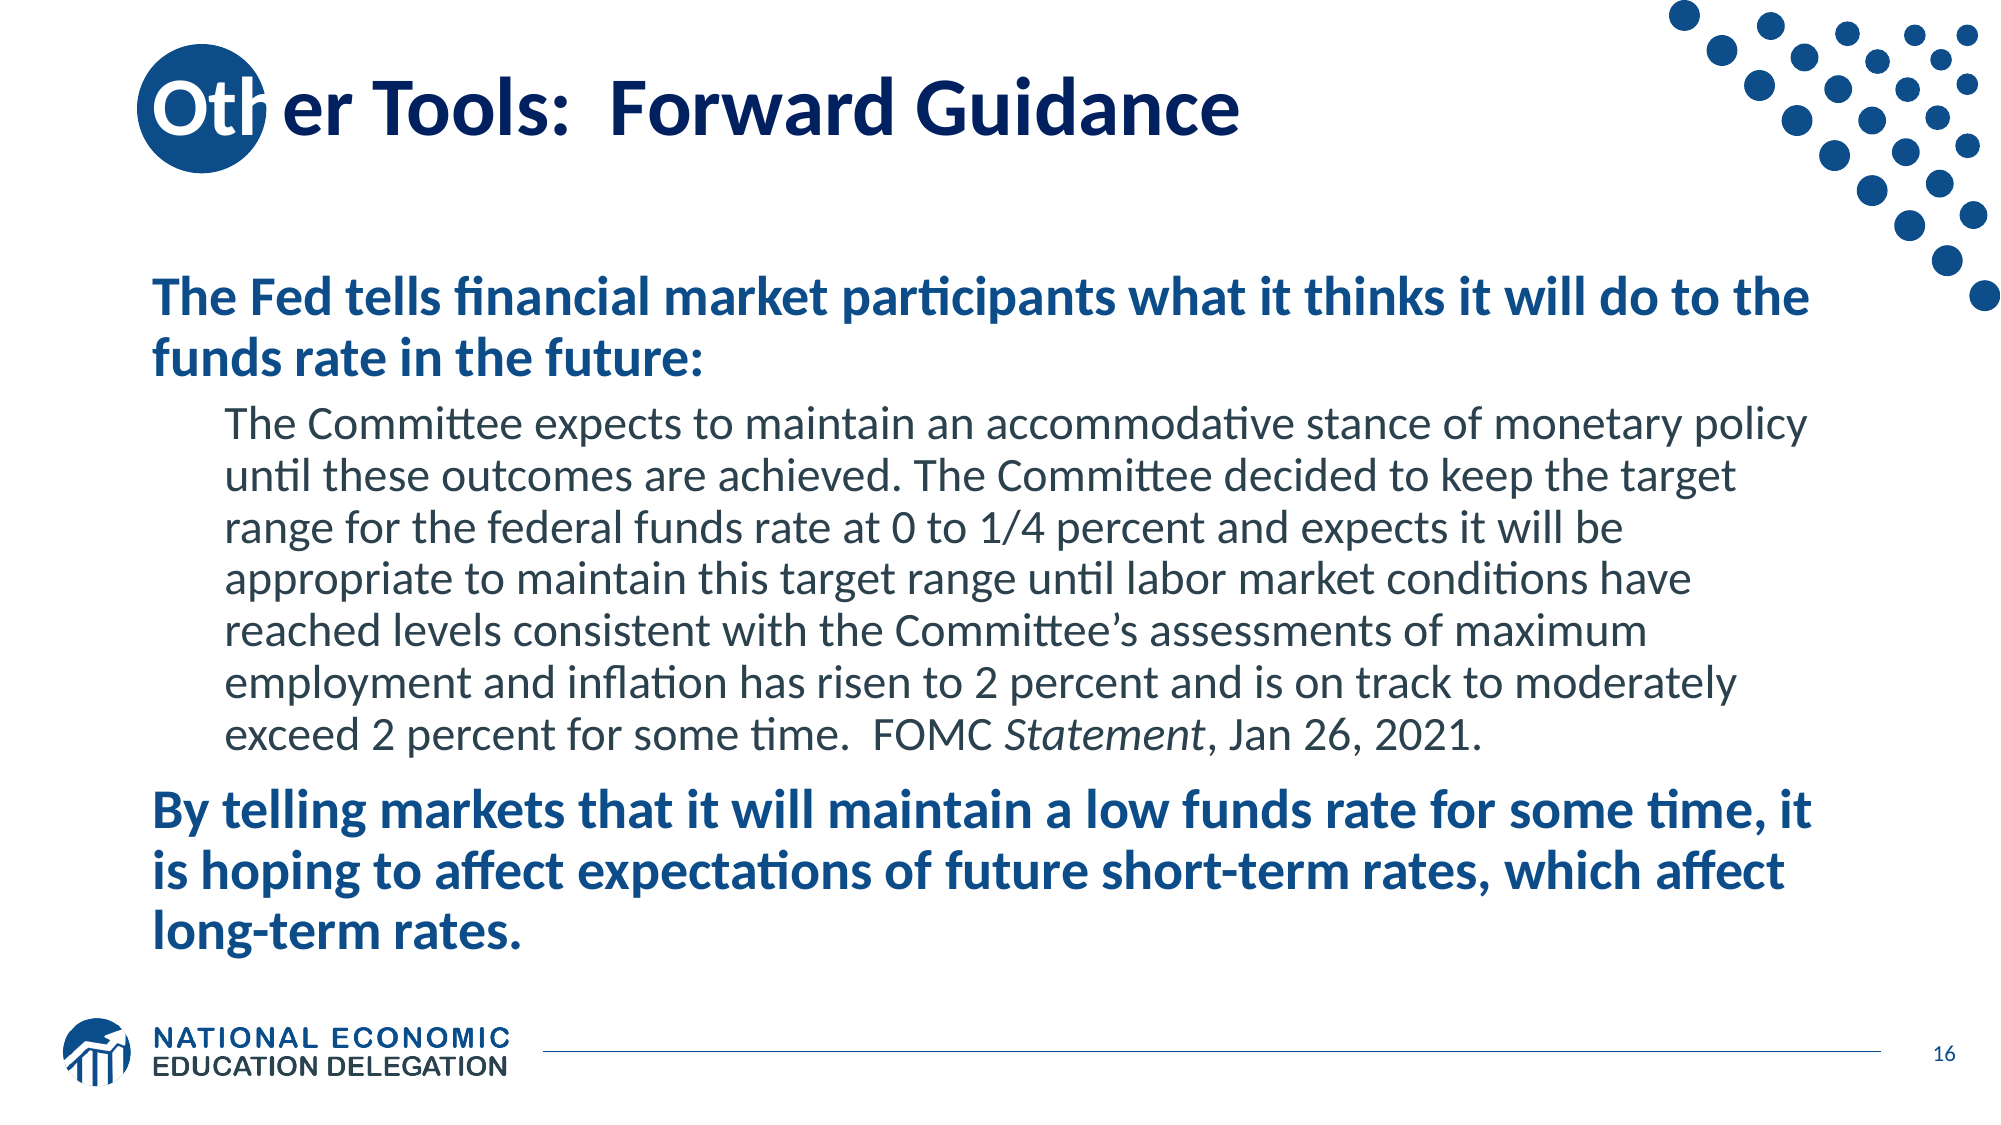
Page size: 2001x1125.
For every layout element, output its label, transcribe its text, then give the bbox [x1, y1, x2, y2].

slide_number 16 [1521, 1022, 1972, 1082]
title Other Tools: Forward Guidance [137, 0, 1863, 218]
picture [55, 1013, 520, 1091]
list The Fed tells financial market participants what it thinks it will do to the funds rate in the future: The Committee expects to maintain an accommodative stance of monetary policy until these outcomes are achieved. The Committee decided to keep the target range for the federal funds rate at 0 to 1/4 percent and expects it will be appropriate to maintain this target range until labor market conditions have reached levels consistent with the Committee’s assessments of maximum employment and inflation has risen to 2 percent and is on track to moderately exceed 2 percent for some time. FOMC Statement, Jan 26, 2021. By telling markets that it will maintain a low funds rate for some time, it is hoping to affect expectations of future short-term rates, which affect long-term rates. [137, 257, 1863, 972]
